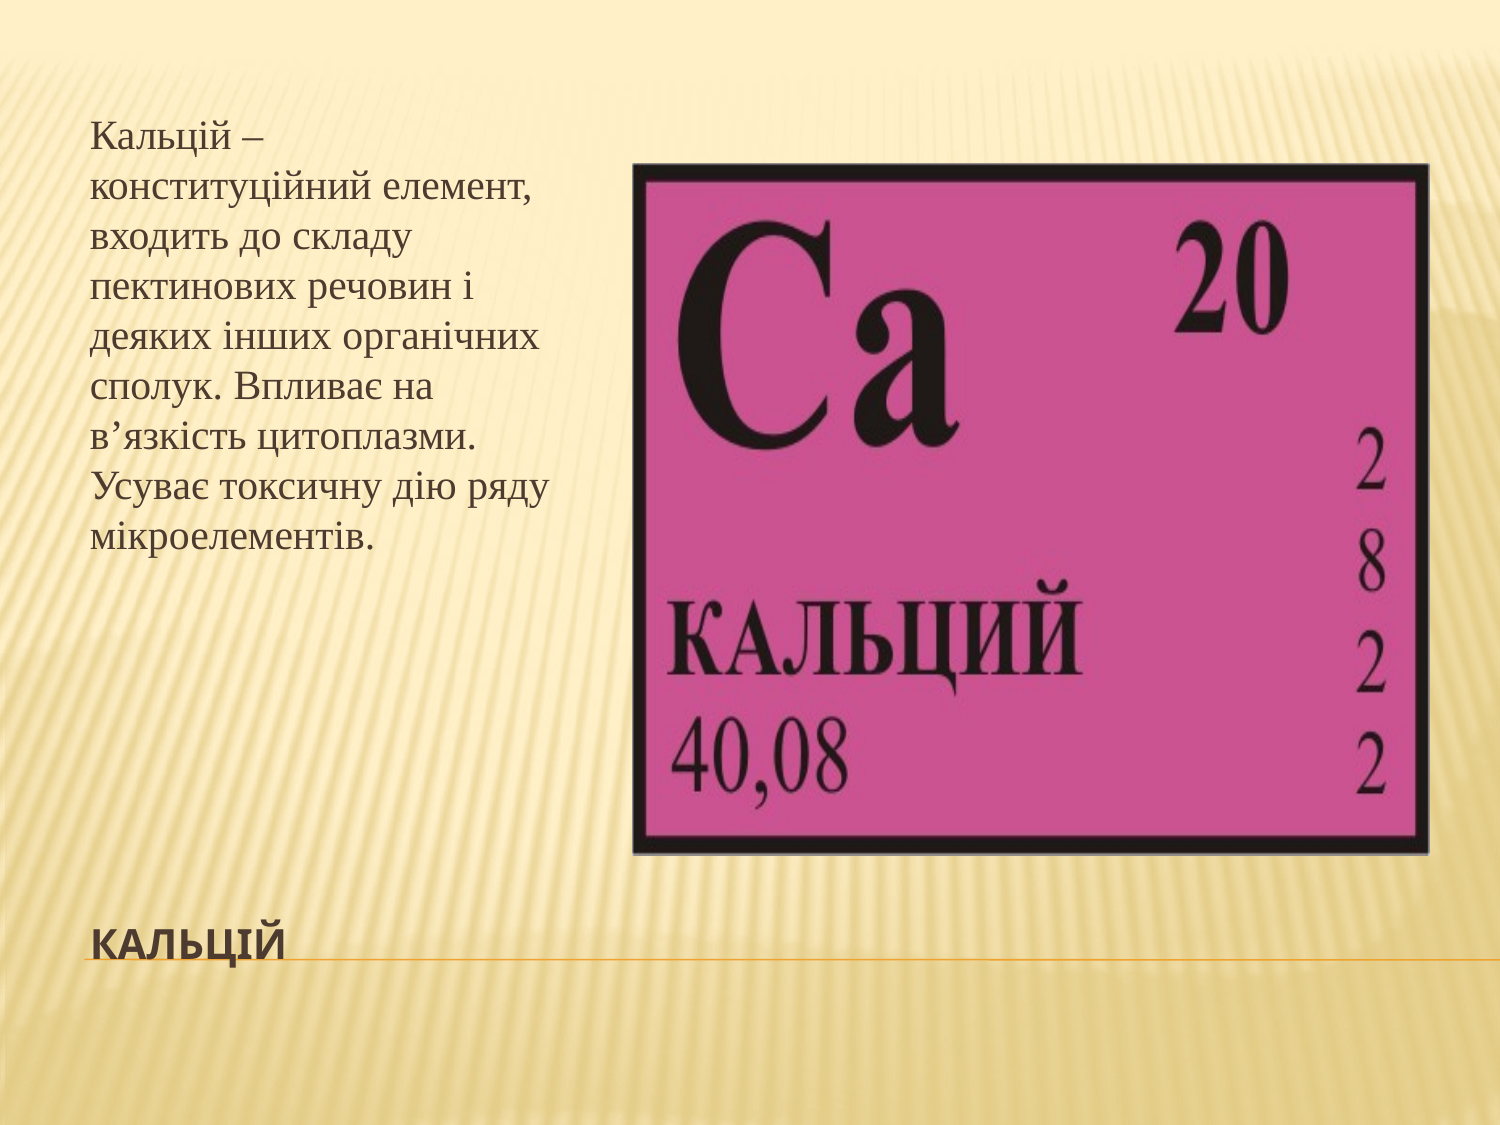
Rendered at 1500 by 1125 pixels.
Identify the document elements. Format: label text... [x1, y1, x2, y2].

list Кальцій – конституційний елемент, входить до складу пектинових речовин і деяких інших органічних сполук. Впливає на в’язкість цитоплазми. Усуває токсичну дію ряду мікроелементів. [75, 99, 569, 888]
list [632, 163, 1430, 856]
title Кальцій [75, 900, 1463, 986]
